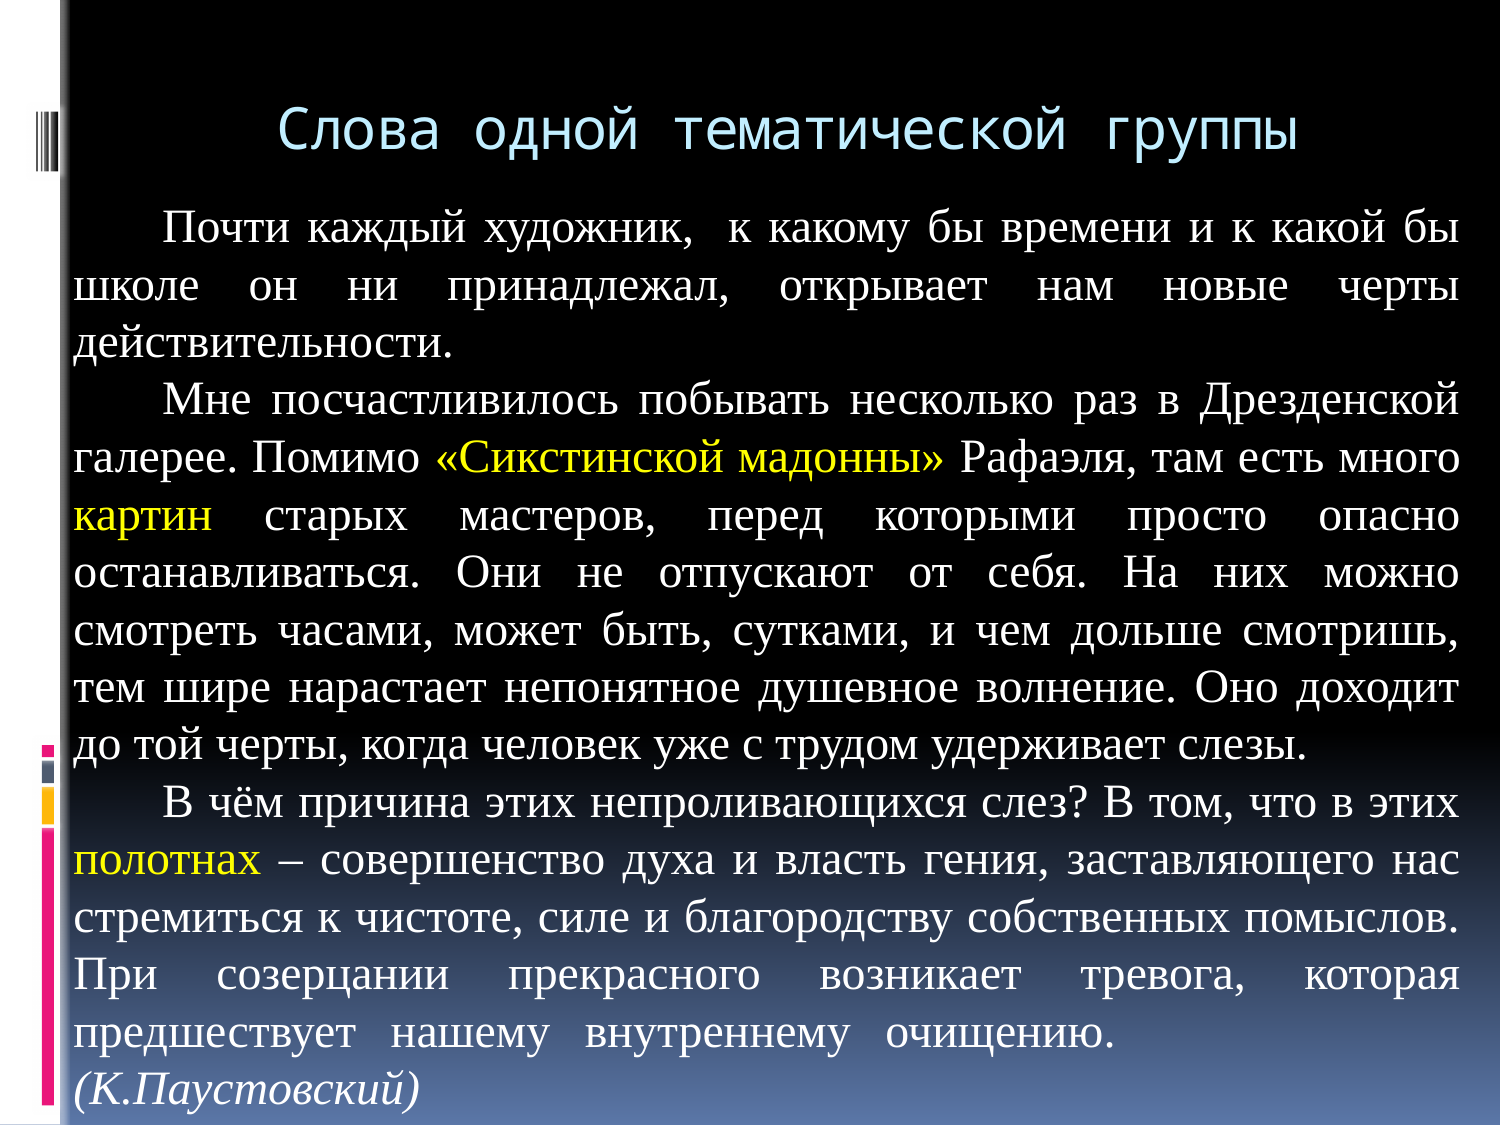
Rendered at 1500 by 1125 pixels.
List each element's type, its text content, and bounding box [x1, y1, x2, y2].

title Слова одной тематической группы [150, 84, 1425, 187]
text_box Почти каждый художник, к какому бы времени и к какой бы школе он ни принадлежал, открывает нам новые черты действительности. Мне посчастливилось побывать несколько раз в Дрезденской галерее. Помимо «Сикстинской мадонны» Рафаэля, там есть много картин старых мастеров, перед которыми просто опасно останавливаться. Они не отпускают от себя. На них можно смотреть часами, может быть, сутками, и чем дольше смотришь, тем шире нарастает непонятное душевное волнение. Оно доходит до той черты, когда человек уже с трудом удерживает слезы. В чём причина этих непроливающихся слез? В том, что в этих полотнах – совершенство духа и власть гения, заставляющего нас стремиться к чистоте, силе и благородству собственных помыслов. При созерцании прекрасного возникает тревога, которая предшествует нашему внутреннему очищению. (К.Паустовский) [58, 187, 1477, 1122]
